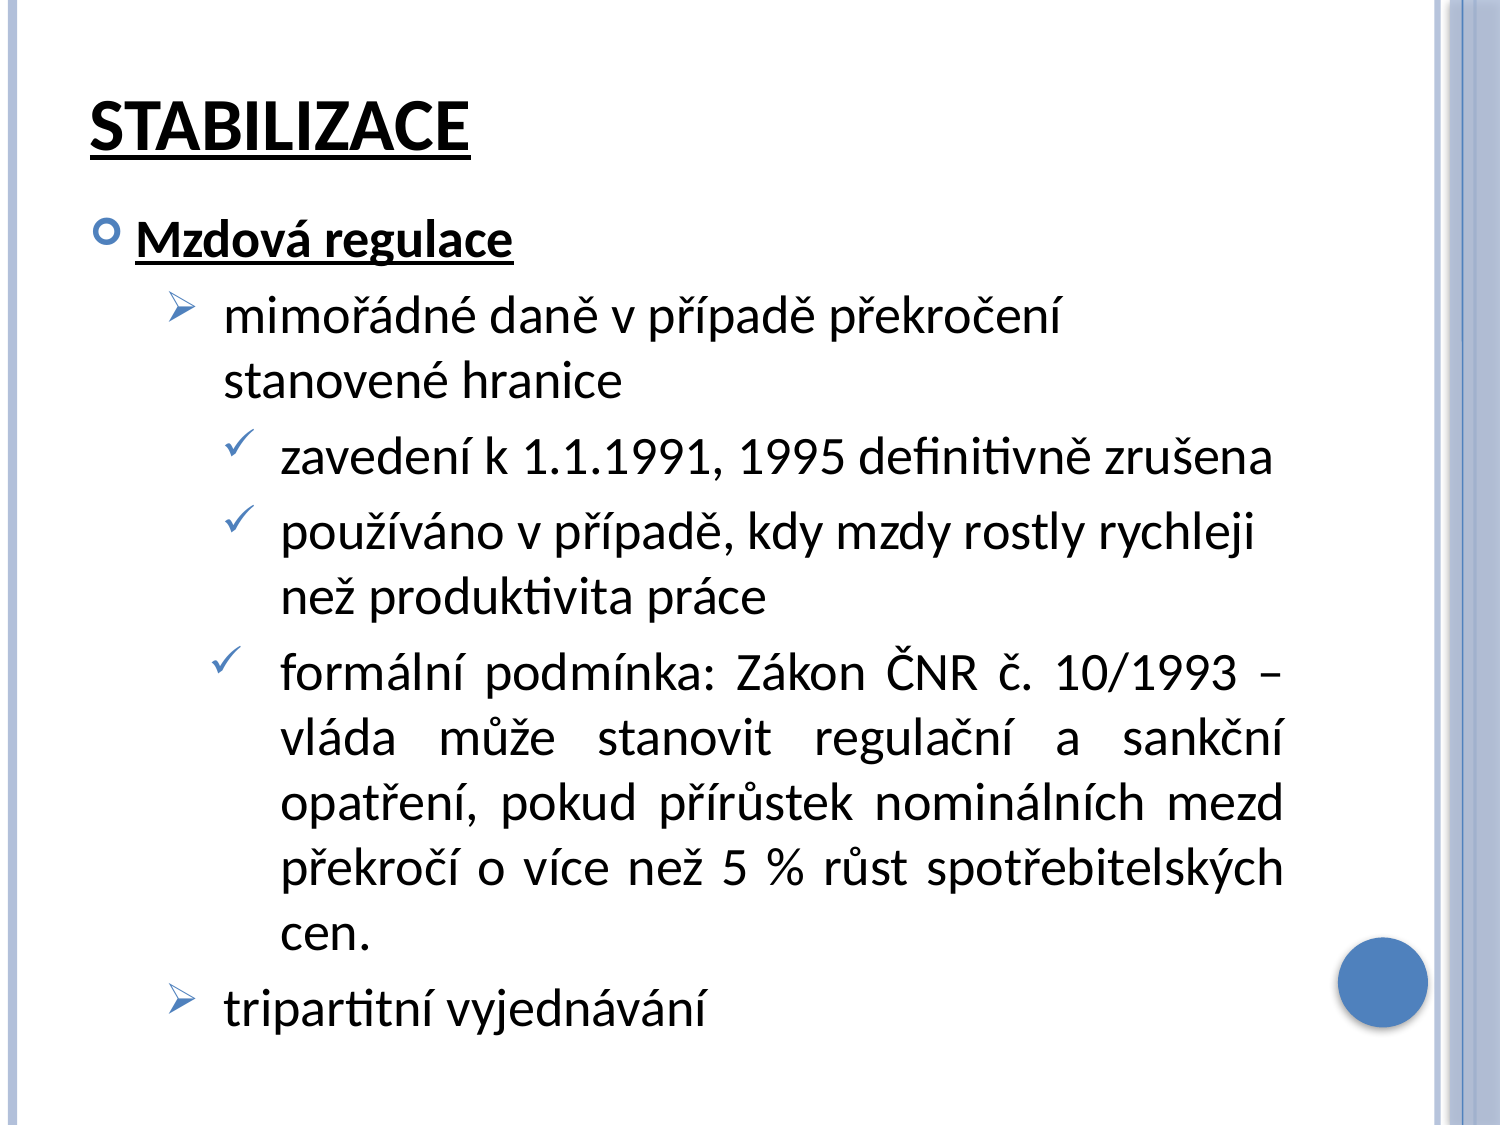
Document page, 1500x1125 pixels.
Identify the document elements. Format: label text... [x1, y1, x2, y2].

list Mzdová regulace mimořádné daně v případě překročení stanovené hranice zavedení k 1.1.1991, 1995 definitivně zrušena používáno v případě, kdy mzdy rostly rychleji než produktivita práce formální podmínka: Zákon ČNR č. 10/1993 – vláda může stanovit regulační a sankční opatření, pokud přírůstek nominálních mezd překročí o více než 5 % růst spotřebitelských cen. tripartitní vyjednávání [75, 196, 1300, 1062]
title Stabilizace [75, 45, 1300, 173]
